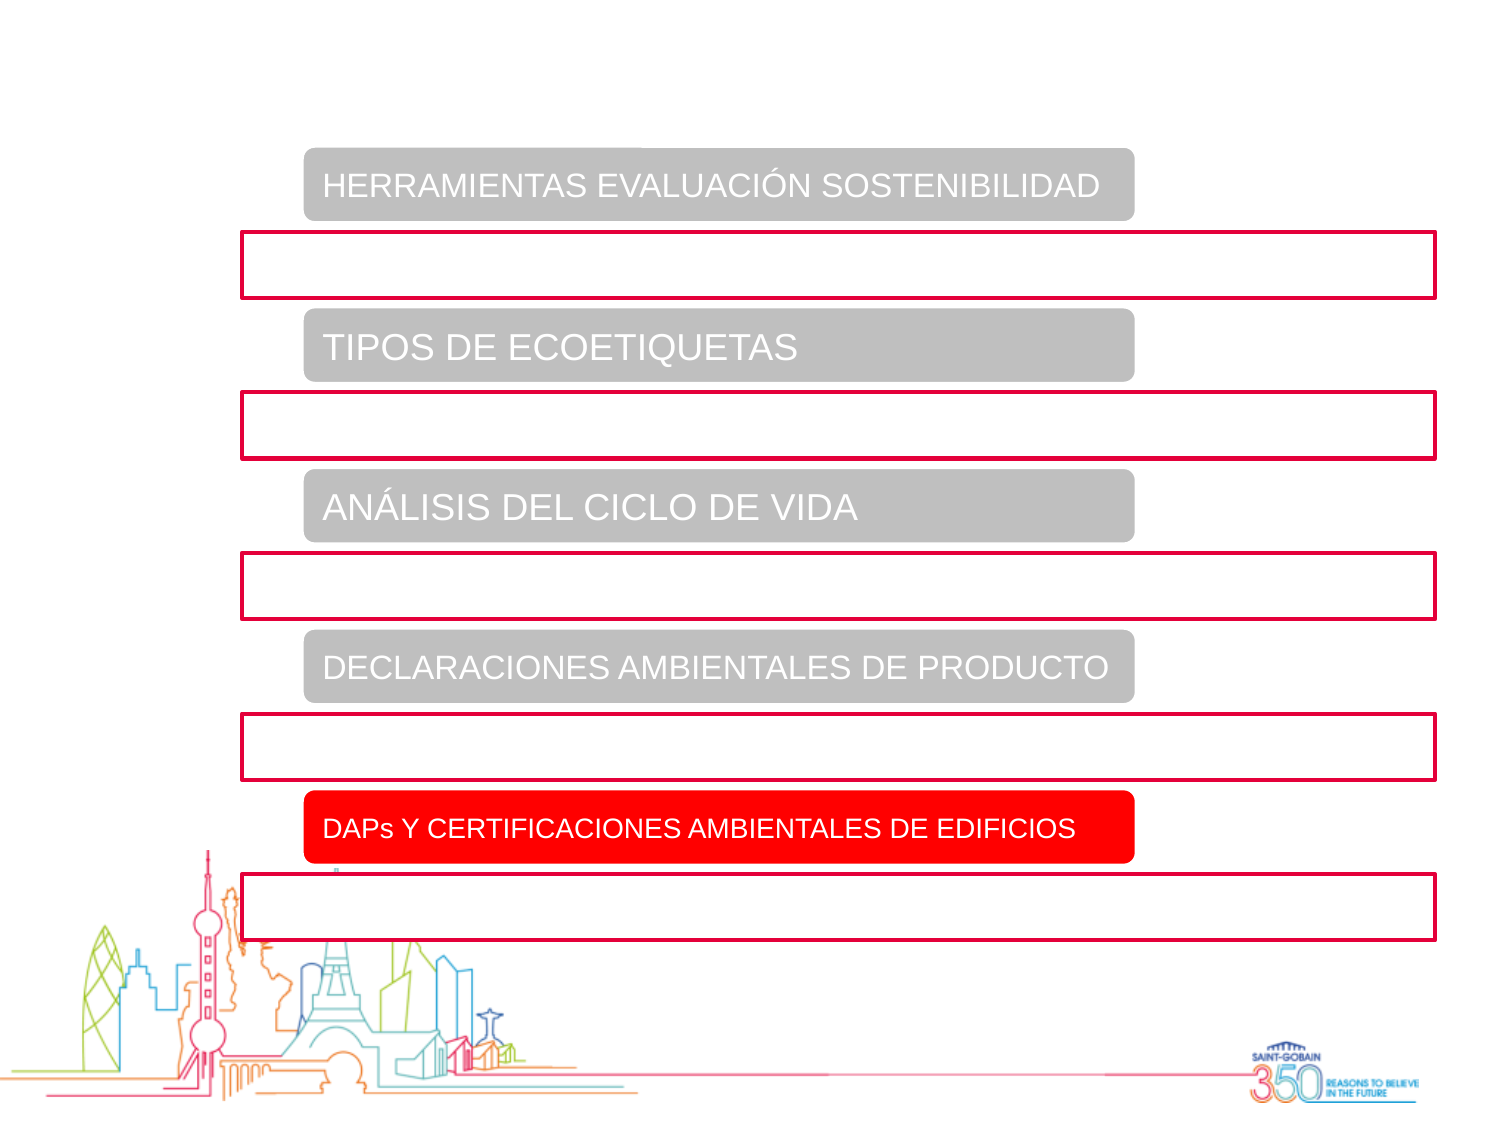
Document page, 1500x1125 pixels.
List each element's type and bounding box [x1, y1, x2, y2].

picture [0, 850, 1419, 1103]
text_box [241, 136, 1436, 941]
